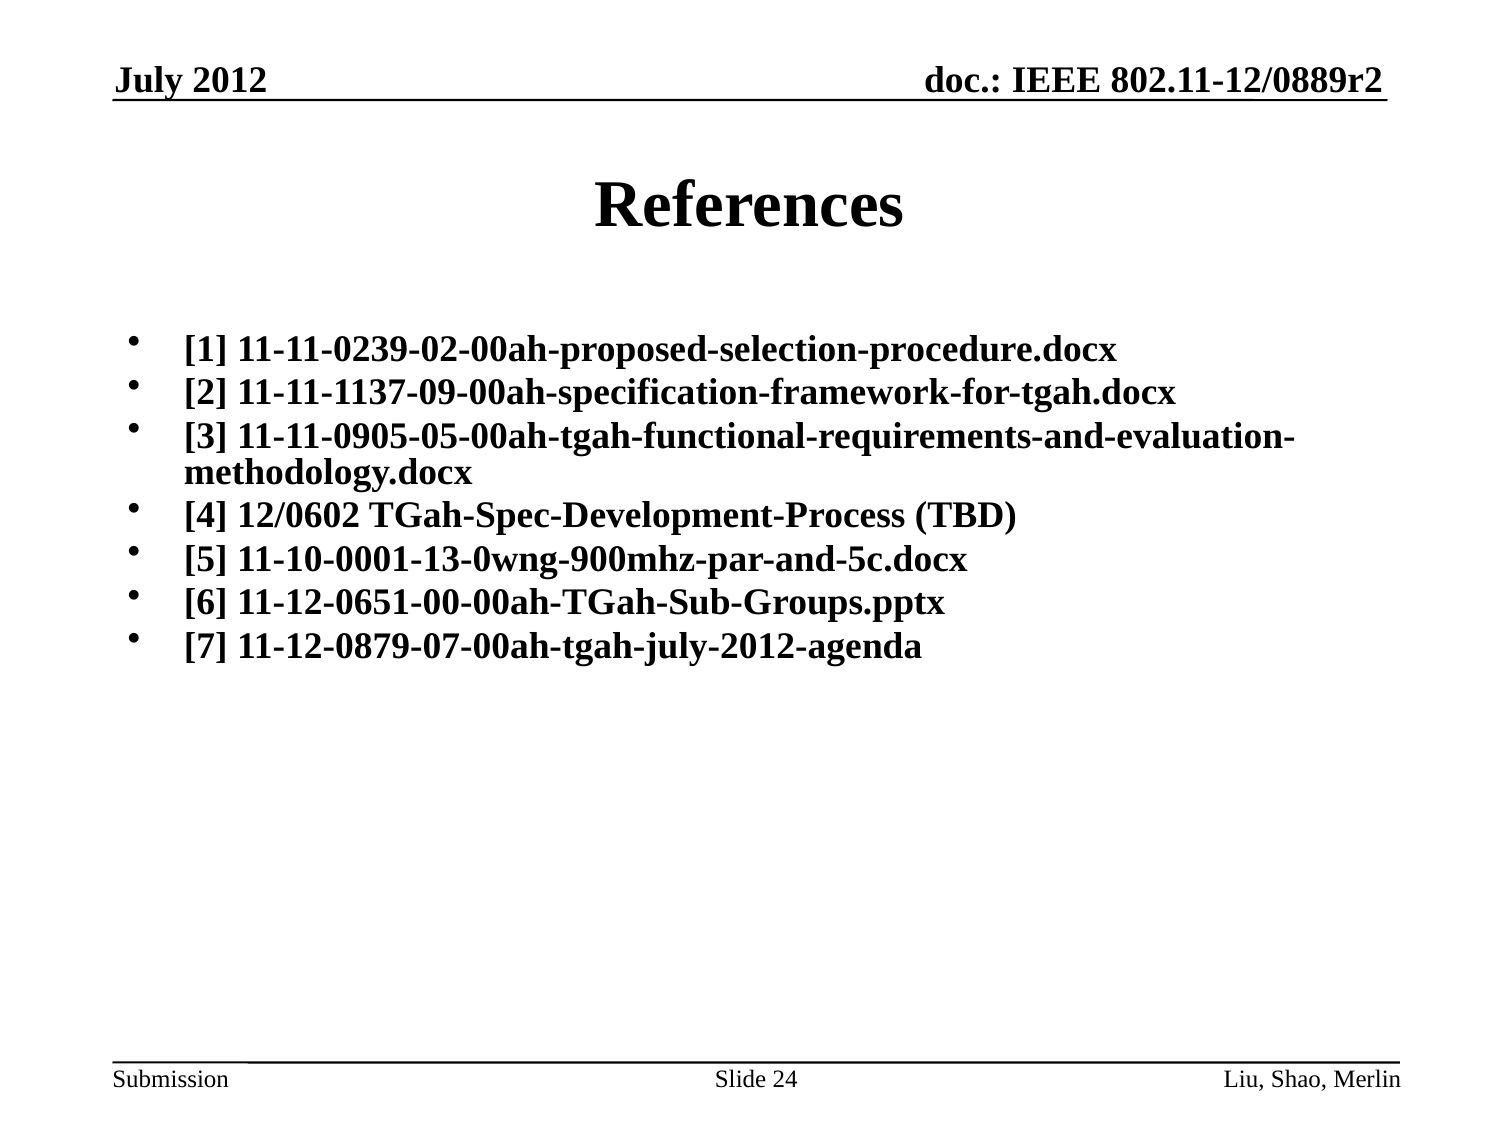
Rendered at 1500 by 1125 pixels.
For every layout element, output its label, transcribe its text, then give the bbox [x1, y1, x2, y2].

list [1] 11-11-0239-02-00ah-proposed-selection-procedure.docx [2] 11-11-1137-09-00ah-specification-framework-for-tgah.docx [3] 11-11-0905-05-00ah-tgah-functional-requirements-and-evaluation-methodology.docx [4] 12/0602 TGah-Spec-Development-Process (TBD) [5] 11-10-0001-13-0wng-900mhz-par-and-5c.docx [6] 11-12-0651-00-00ah-TGah-Sub-Groups.pptx [7] 11-12-0879-07-00ah-tgah-july-2012-agenda [112, 324, 1388, 1001]
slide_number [114, 54, 313, 101]
title References [112, 112, 1388, 288]
footer Liu, Shao, Merlin [1221, 1061, 1402, 1093]
slide_number Slide 24 [712, 1061, 800, 1093]
